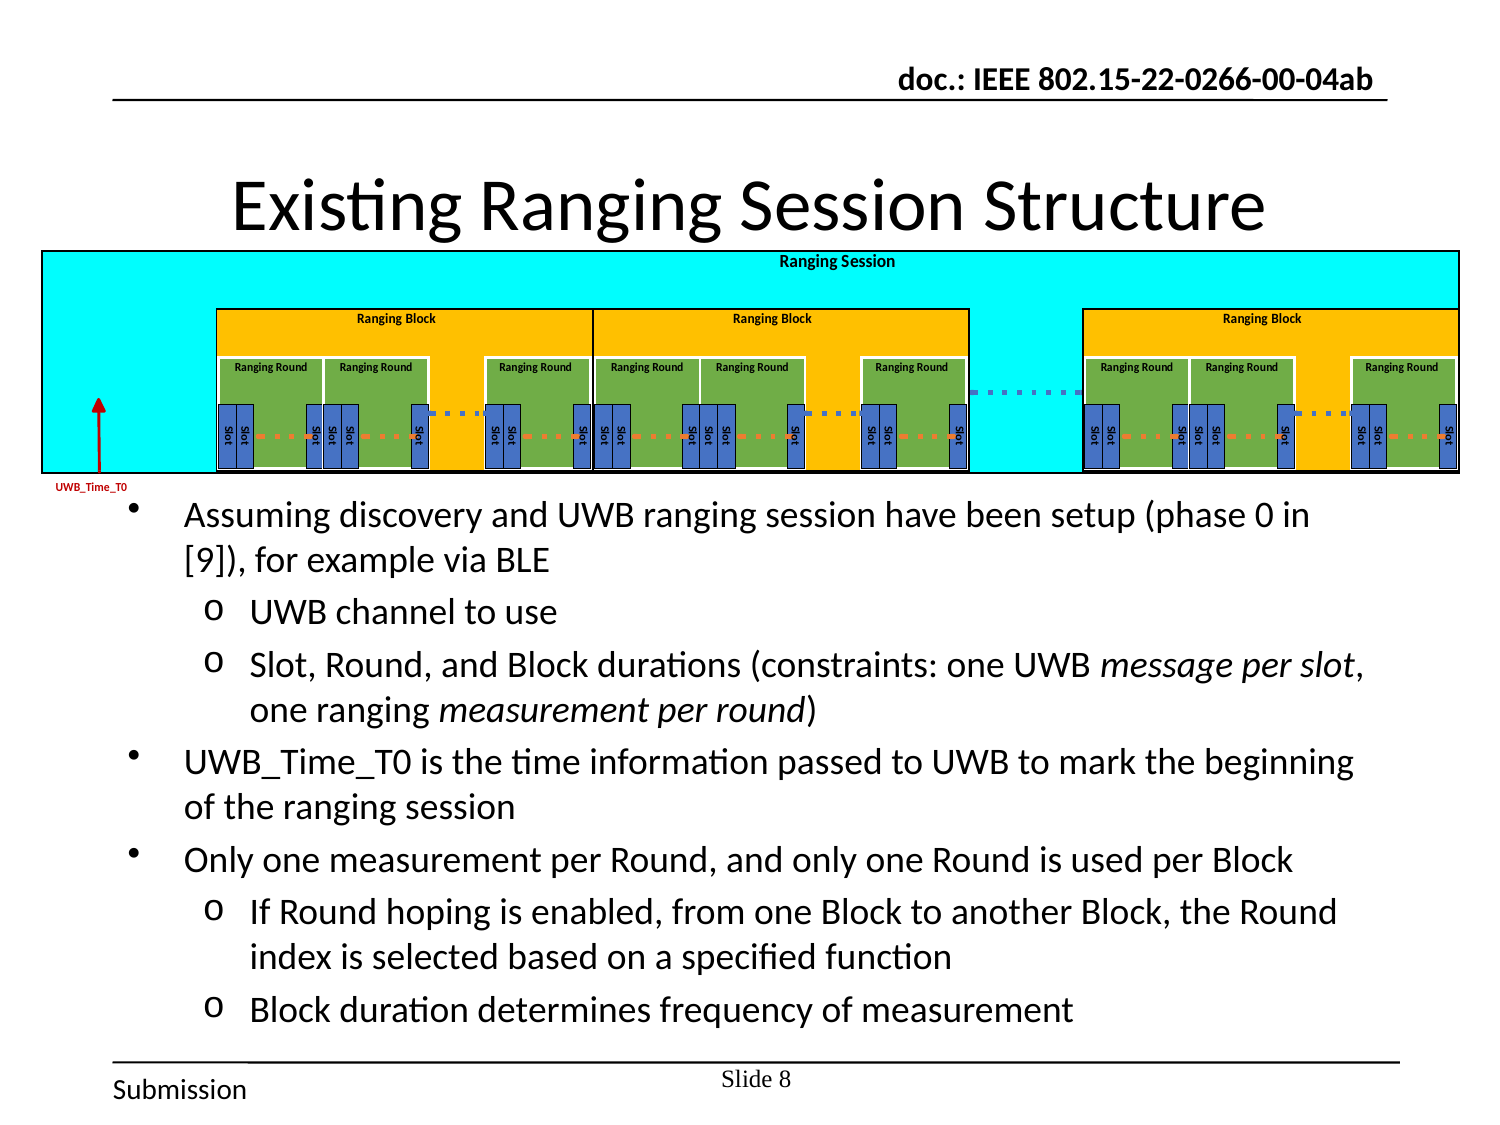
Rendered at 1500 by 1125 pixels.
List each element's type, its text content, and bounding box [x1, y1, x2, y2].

picture [38, 243, 1461, 503]
slide_number Slide 8 [712, 1062, 800, 1093]
title Existing Ranging Session Structure [112, 112, 1388, 241]
list Assuming discovery and UWB ranging session have been setup (phase 0 in [9]), for example via BLE UWB channel to use Slot, Round, and Block durations (constraints: one UWB message per slot, one ranging measurement per round) UWB_Time_T0 is the time information passed to UWB to mark the beginning of the ranging session Only one measurement per Round, and only one Round is used per Block If Round hoping is enabled, from one Block to another Block, the Round index is selected based on a specified function Block duration determines frequency of measurement [112, 511, 1388, 1000]
